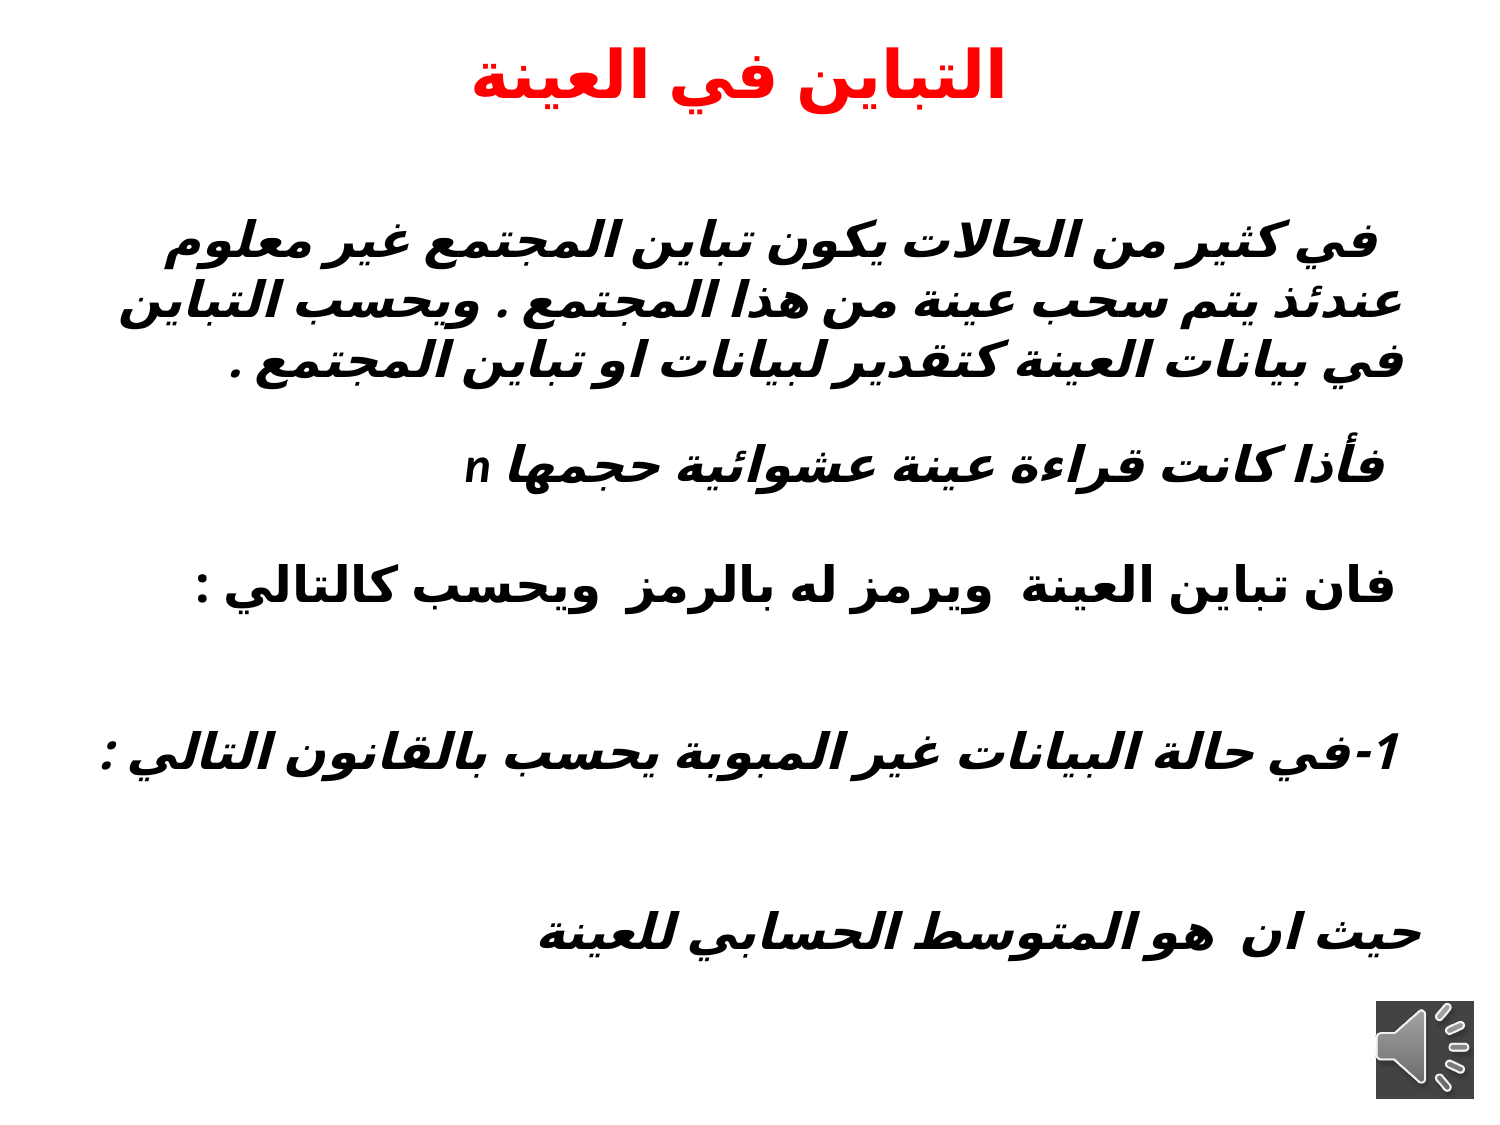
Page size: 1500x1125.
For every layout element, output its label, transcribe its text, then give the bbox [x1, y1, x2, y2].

text_box في كثير من الحالات يكون تباين المجتمع غير معلوم عندئذ يتم سحب عينة من هذا المجتمع . ويحسب التباين في بيانات العينة كتقدير لبيانات او تباين المجتمع . [43, 199, 1419, 395]
picture [1374, 999, 1476, 1101]
